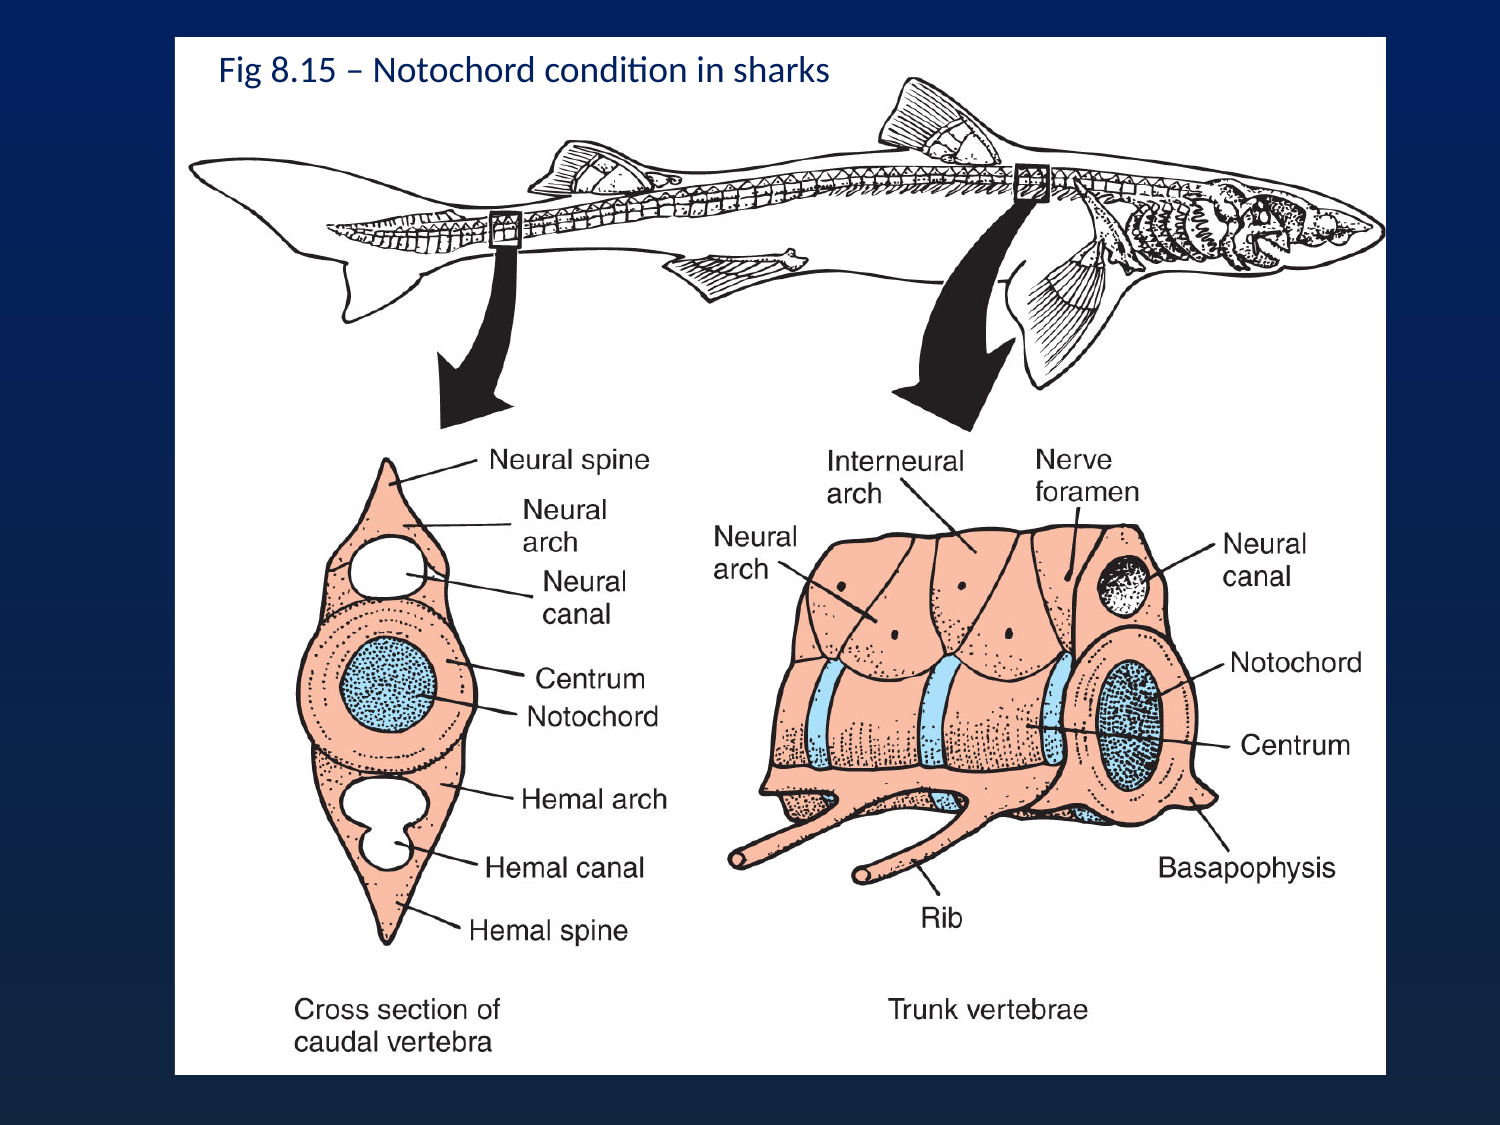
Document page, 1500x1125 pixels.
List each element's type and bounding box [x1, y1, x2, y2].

picture [174, 37, 1387, 1076]
